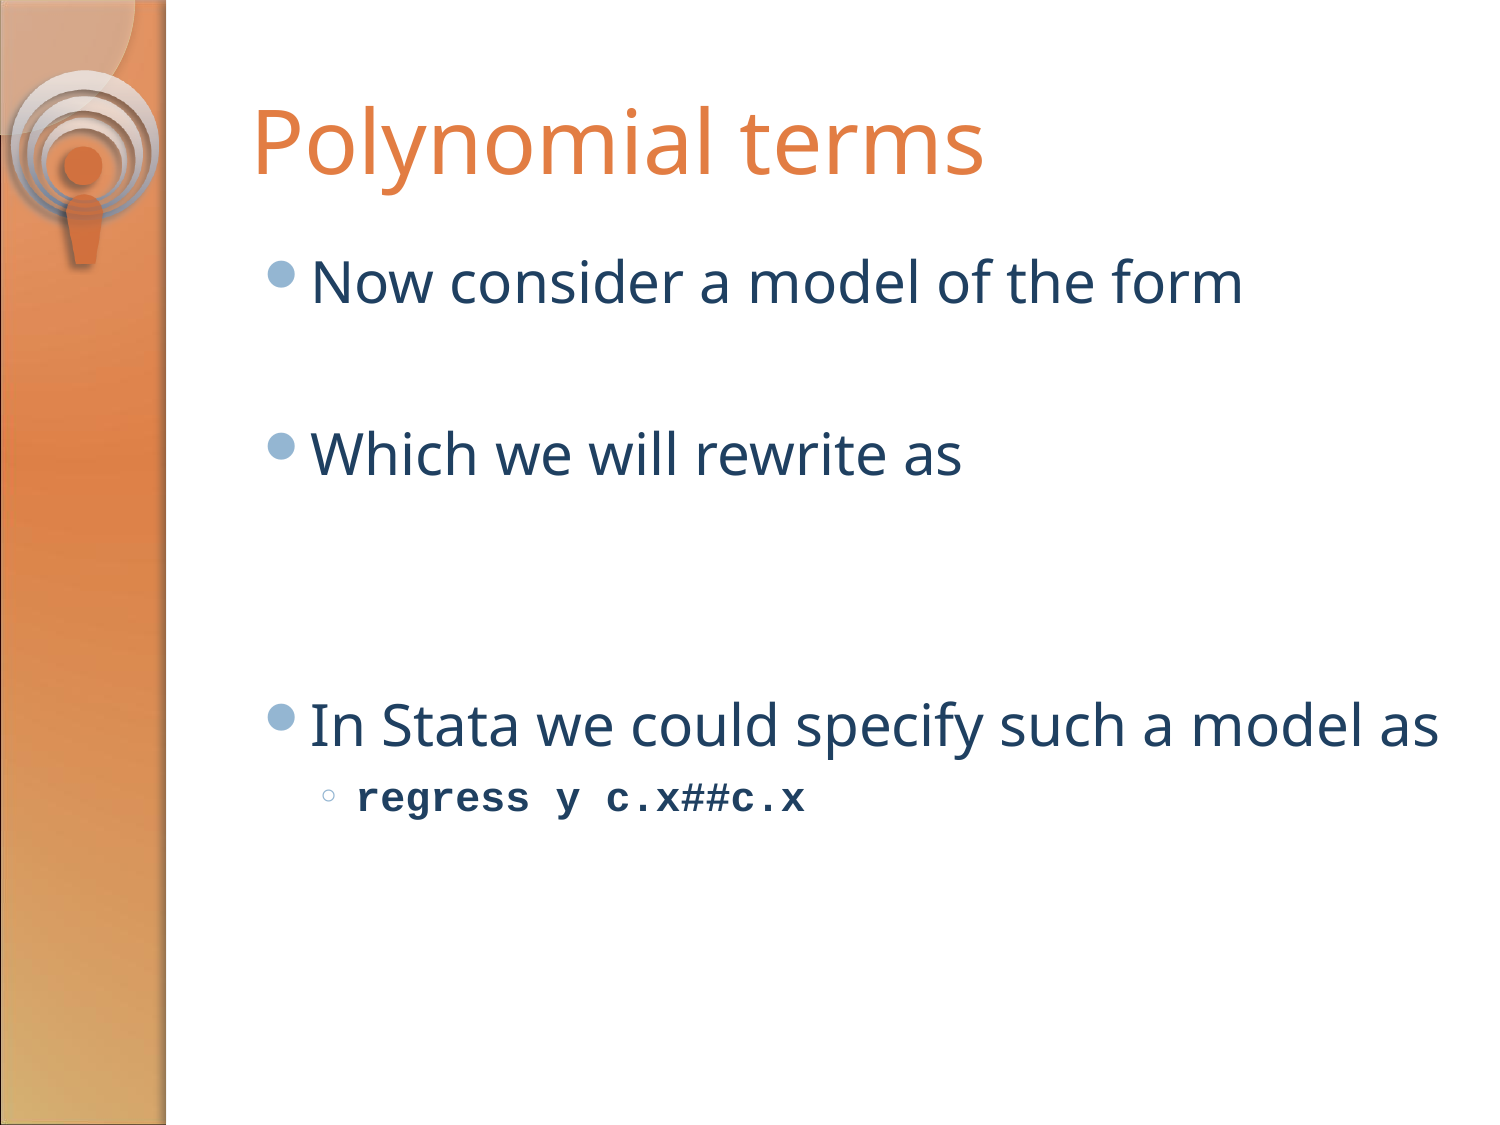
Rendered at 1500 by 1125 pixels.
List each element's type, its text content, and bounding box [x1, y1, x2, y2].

title Polynomial terms [235, 45, 1466, 233]
picture [0, 0, 166, 1125]
